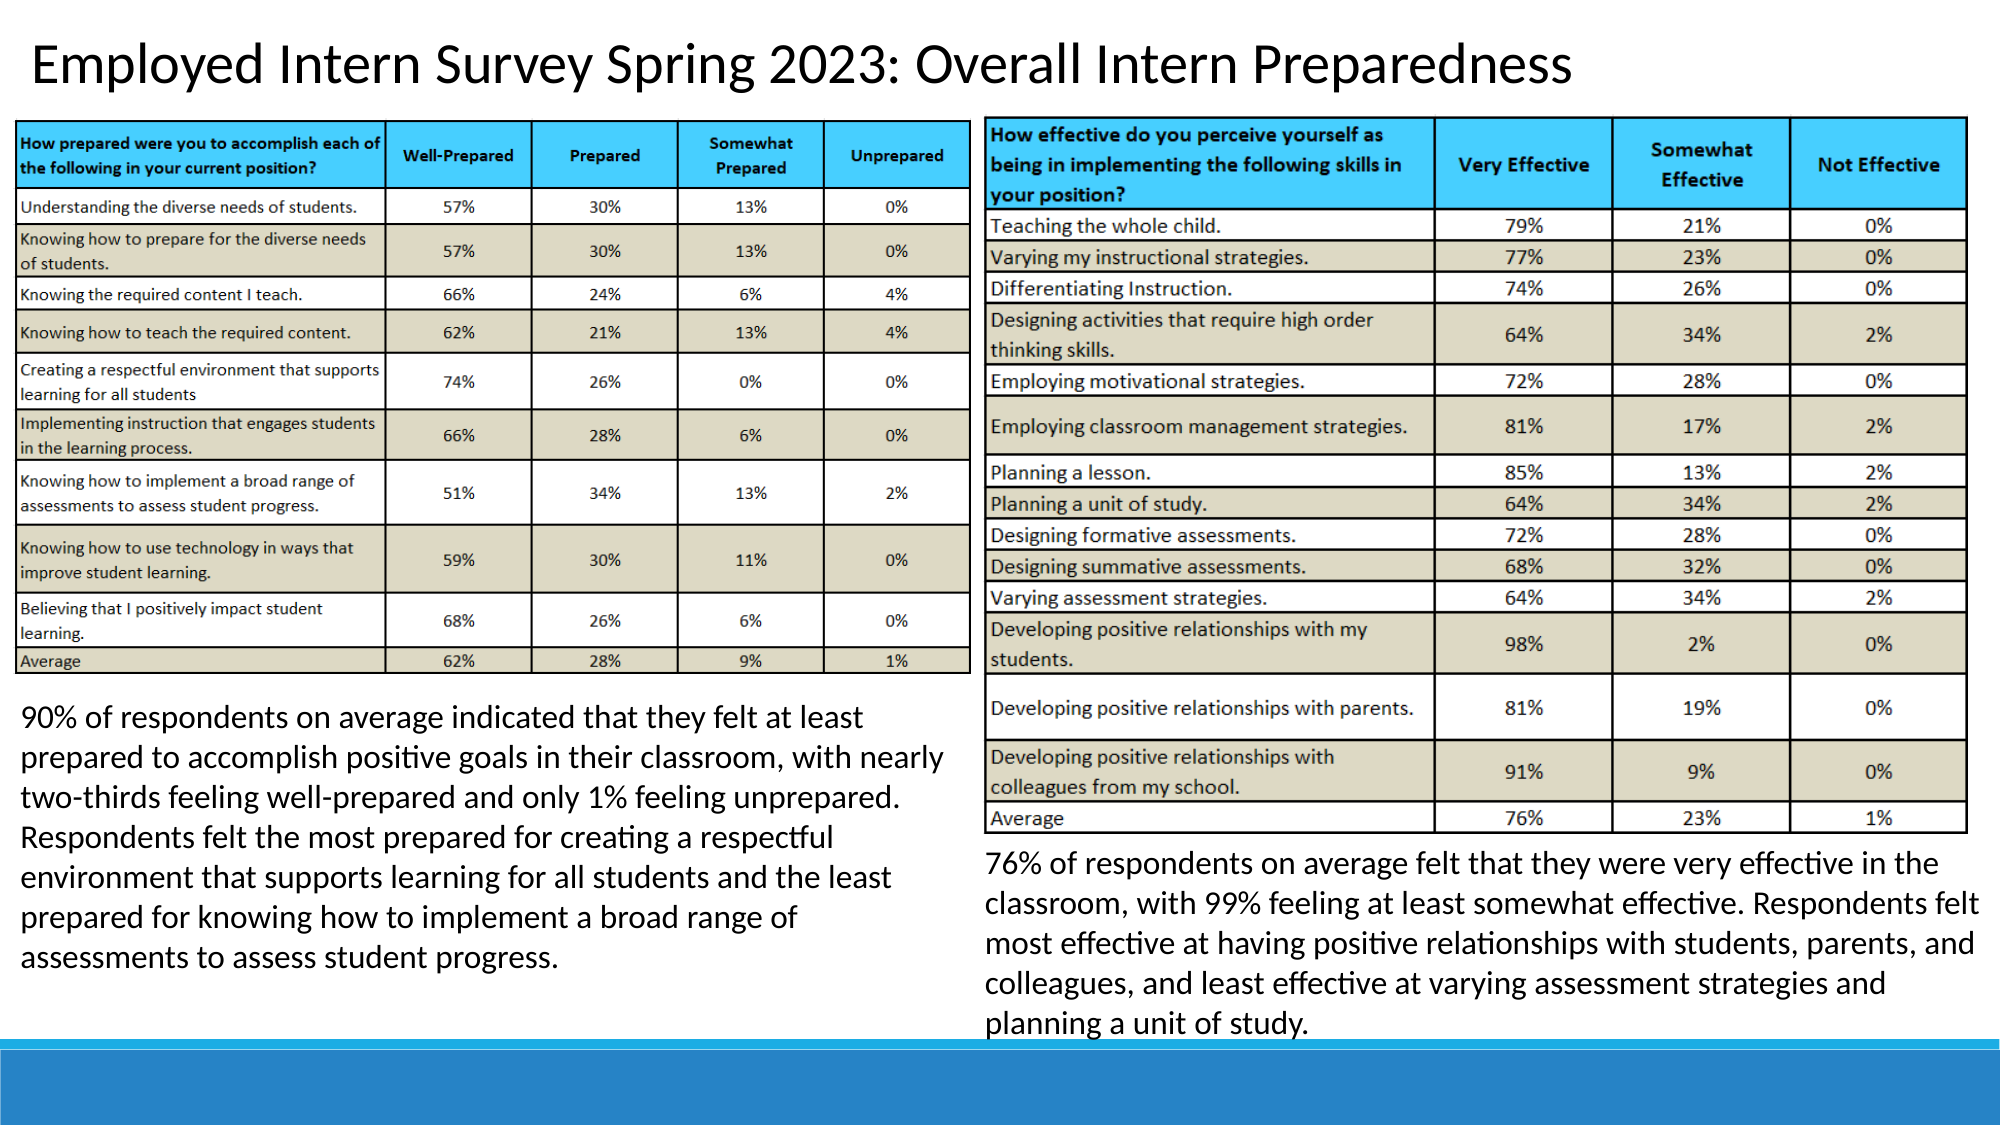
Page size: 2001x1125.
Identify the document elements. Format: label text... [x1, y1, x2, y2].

text_box 76% of respondents on average felt that they were very effective in the classroom, with 99% feeling at least somewhat effective. Respondents felt most effective at having positive relationships with students, parents, and colleagues, and least effective at varying assessment strategies and planning a unit of study. [970, 833, 2000, 1049]
text_box 90% of respondents on average indicated that they felt at least prepared to accomplish positive goals in their classroom, with nearly two-thirds feeling well-prepared and only 1% feeling unprepared. Respondents felt the most prepared for creating a respectful environment that supports learning for all students and the least prepared for knowing how to implement a broad range of assessments to assess student progress. [5, 688, 980, 983]
picture [983, 114, 1969, 835]
picture [12, 118, 971, 675]
text_box Employed Intern Survey Spring 2023: Overall Intern Preparedness [16, 18, 1727, 103]
